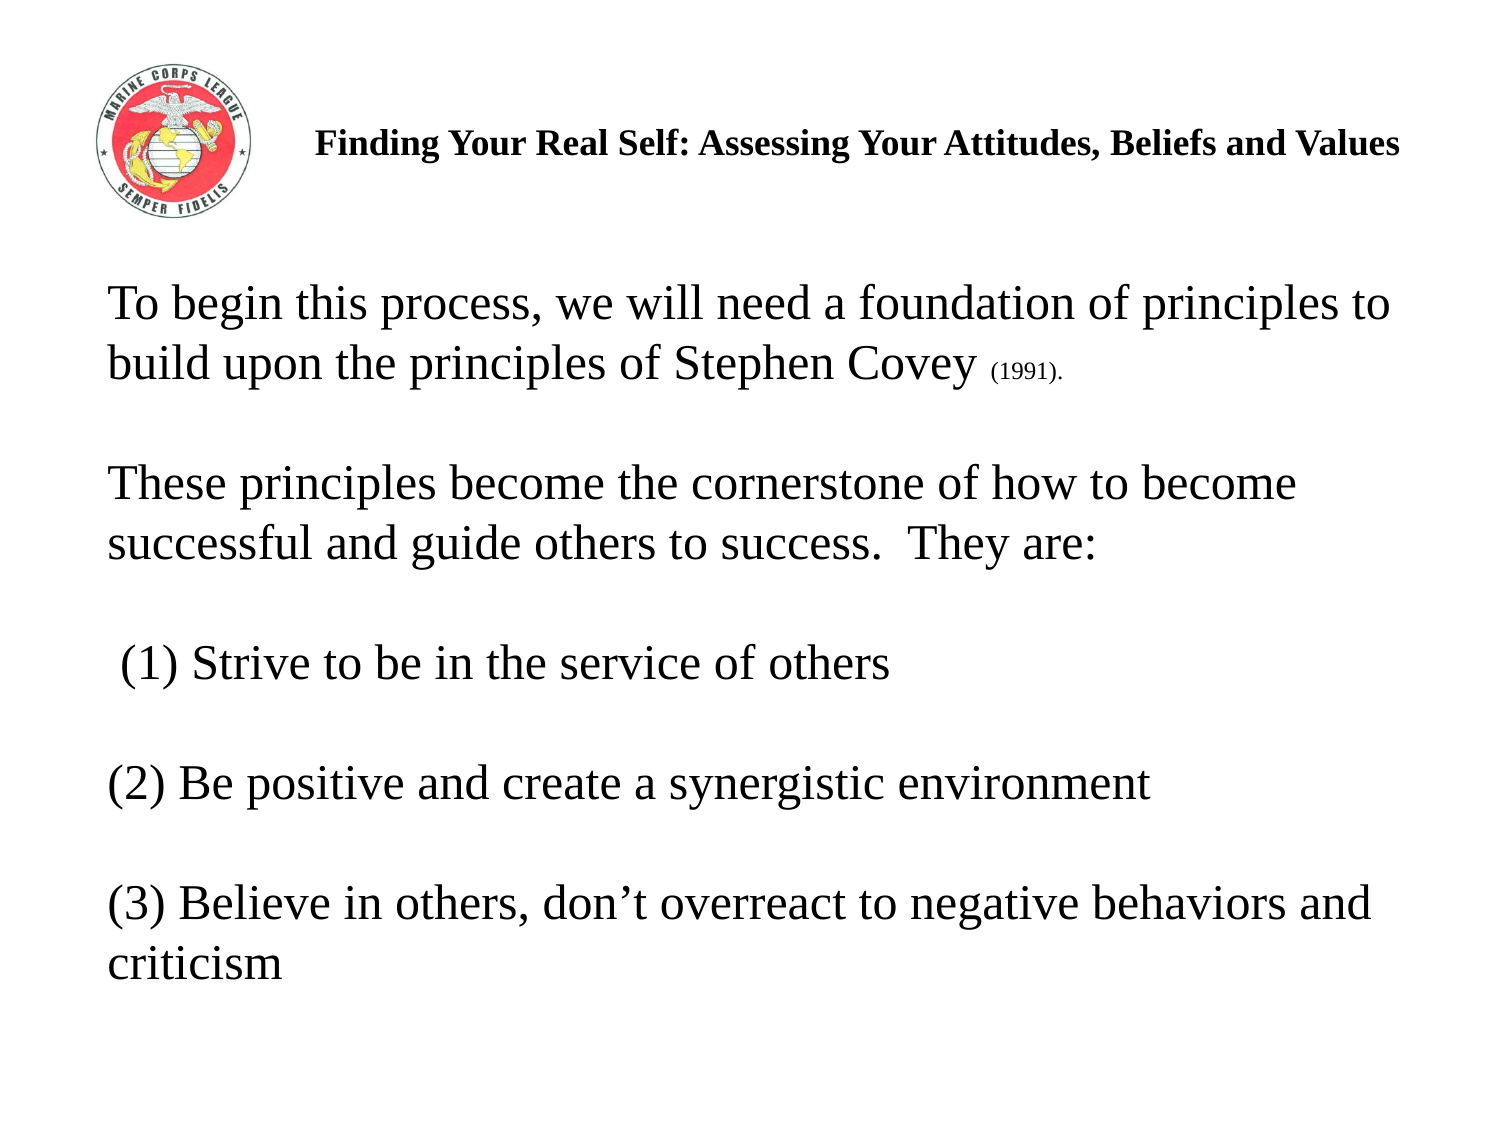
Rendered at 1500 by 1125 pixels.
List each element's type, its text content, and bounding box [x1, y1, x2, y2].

picture [92, 59, 255, 222]
text_box Finding Your Real Self: Assessing Your Attitudes, Beliefs and Values [300, 110, 1450, 170]
text_box To begin this process, we will need a foundation of principles to build upon the principles of Stephen Covey (1991). These principles become the cornerstone of how to become successful and guide others to success. They are: (1) Strive to be in the service of others (2) Be positive and create a synergistic environment (3) Believe in others, don’t overreact to negative behaviors and criticism [92, 262, 1450, 1058]
